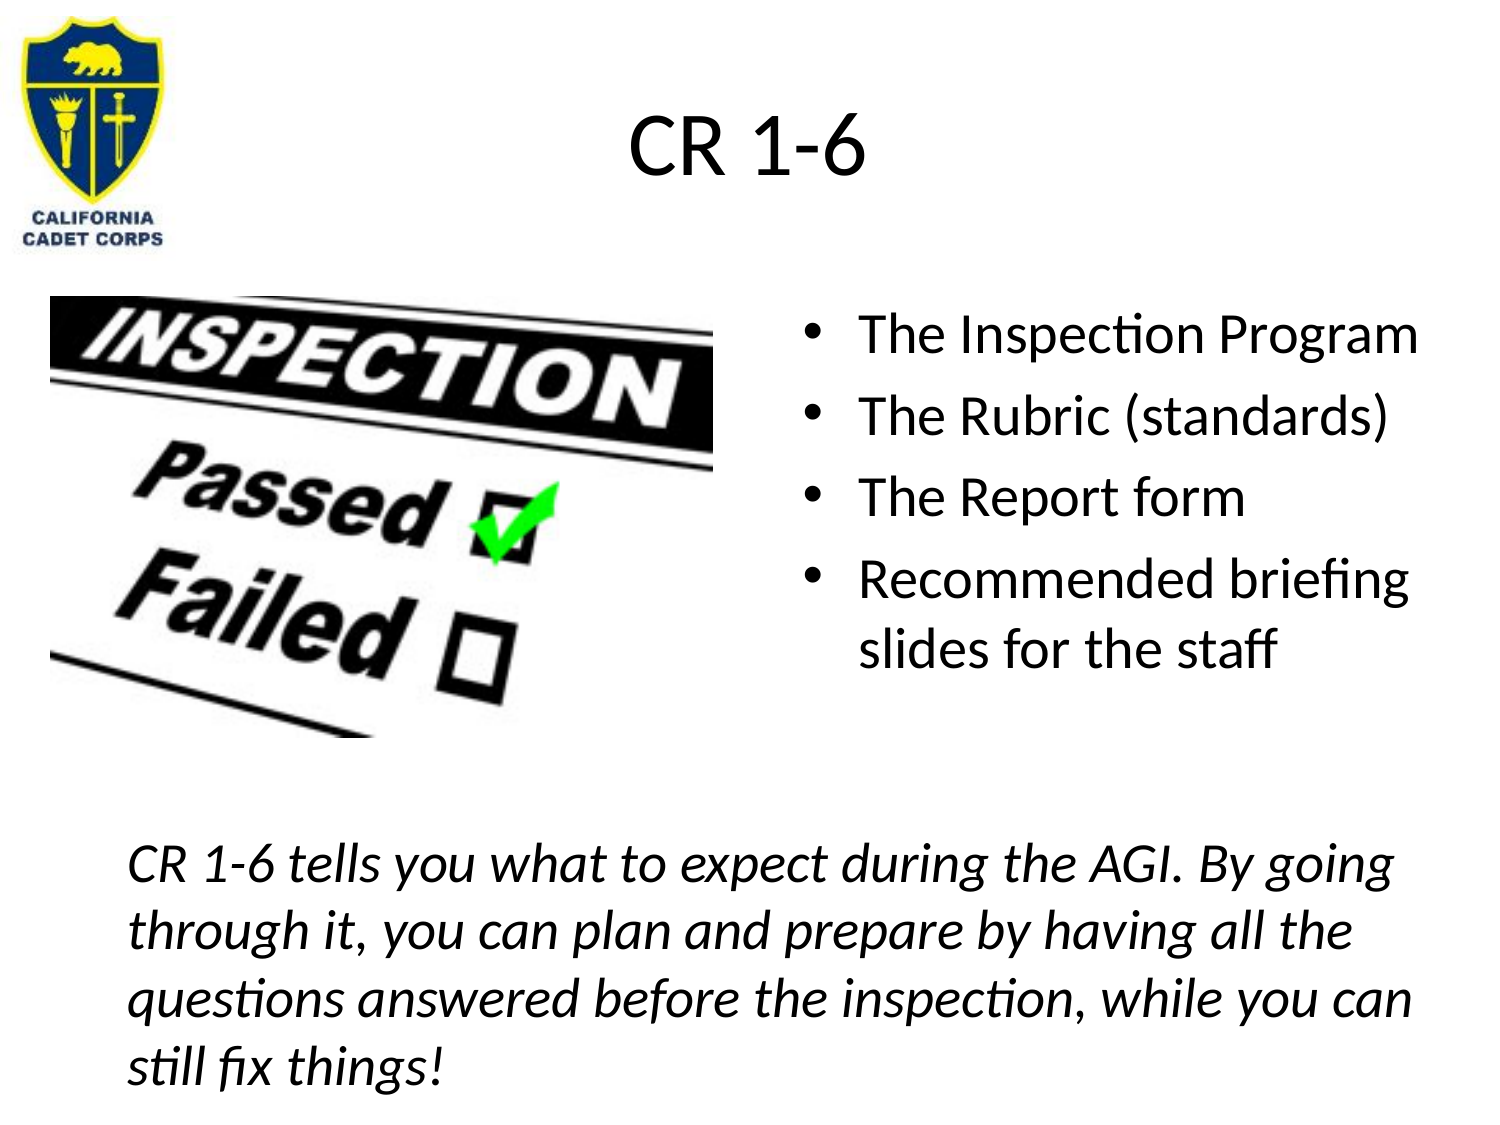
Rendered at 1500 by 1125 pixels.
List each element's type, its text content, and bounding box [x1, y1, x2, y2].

picture [0, 16, 186, 261]
list The Inspection Program The Rubric (standards) The Report form Recommended briefing slides for the staff [787, 287, 1450, 738]
text_box CR 1-6 tells you what to expect during the AGI. By going through it, you can plan and prepare by having all the questions answered before the inspection, while you can still fix things! [112, 818, 1463, 1105]
picture [49, 296, 713, 738]
title CR 1-6 [186, 45, 1312, 233]
